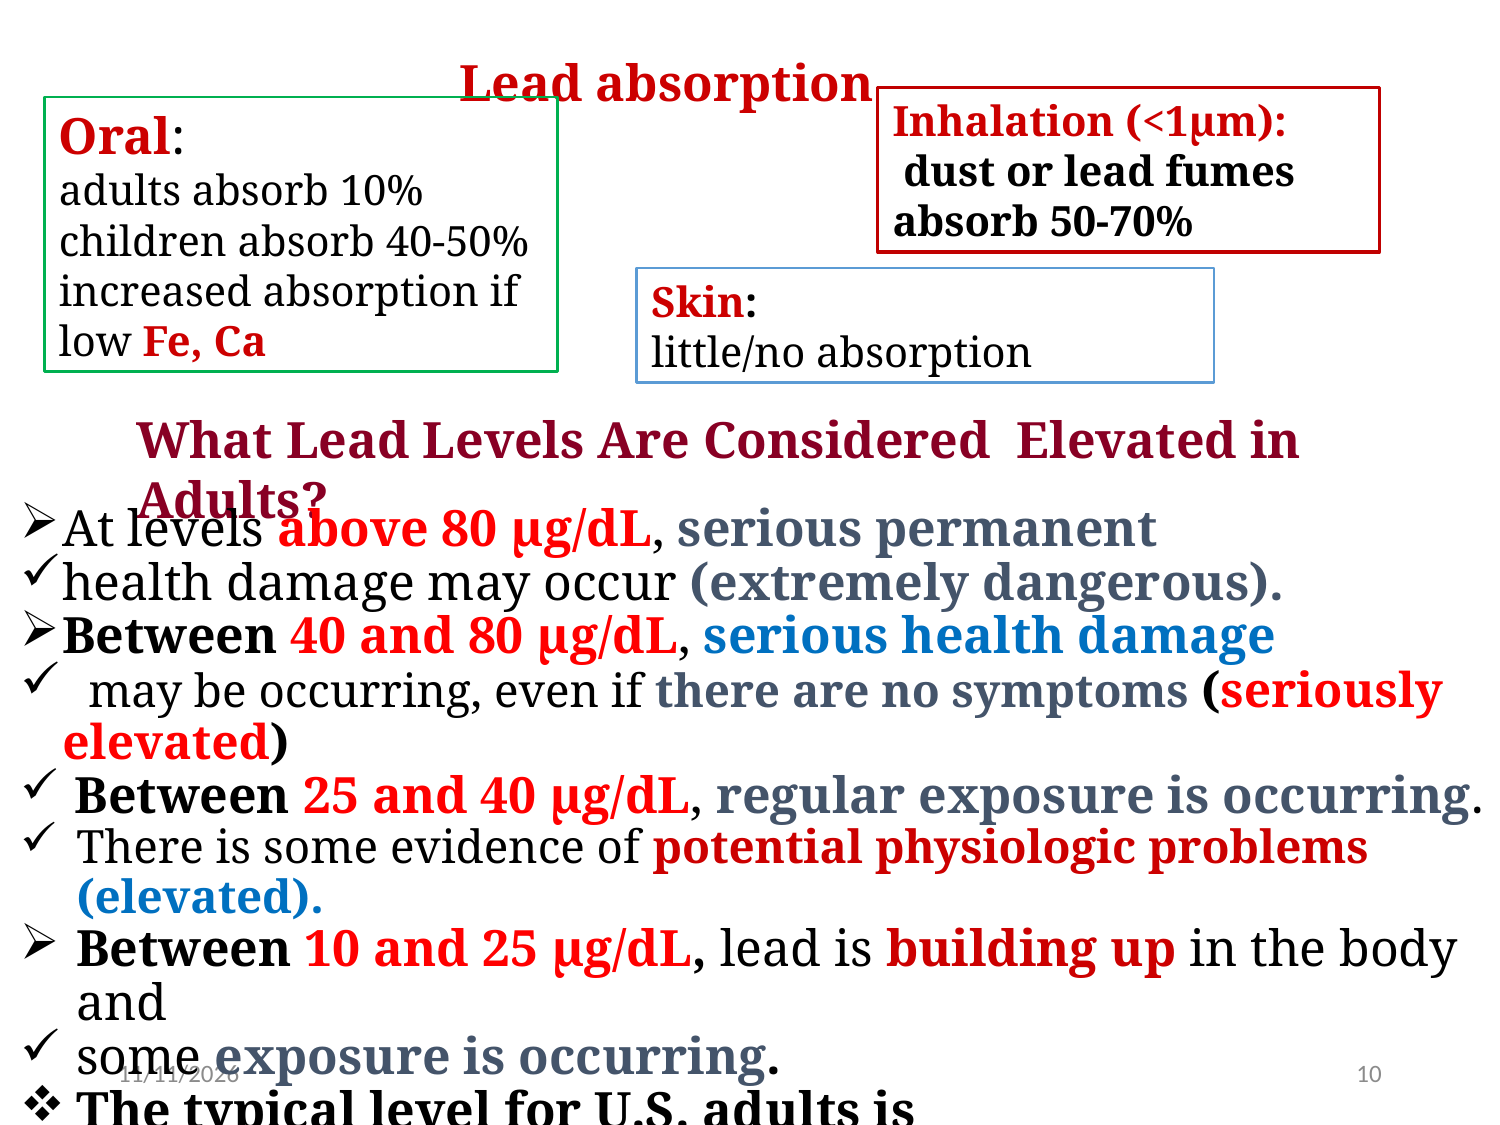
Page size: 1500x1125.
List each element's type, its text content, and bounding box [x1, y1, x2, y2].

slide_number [103, 1042, 441, 1103]
text_box At levels above 80 μg/dL, serious permanent health damage may occur (extremely dangerous). Between 40 and 80 μg/dL, serious health damage may be occurring, even if there are no symptoms (seriously elevated) Between 25 and 40 μg/dL, regular exposure is occurring. There is some evidence of potential physiologic problems (elevated). Between 10 and 25 μg/dL, lead is building up in the body and some exposure is occurring. The typical level for U.S. adults is less than 10 μg/dL (mean = 3 μg/dL). [5, 495, 1500, 1125]
text_box Lead absorption [444, 43, 1060, 119]
text_box Inhalation (<1µm): dust or lead fumes absorb 50-70% [877, 87, 1380, 252]
slide_number 10 [1059, 1042, 1397, 1103]
text_box Skin: little/no absorption [636, 268, 1214, 383]
text_box Oral: adults absorb 10% children absorb 40-50% increased absorption if low Fe, Ca [44, 96, 558, 372]
text_box What Lead Levels Are Considered Elevated in Adults? [121, 401, 1332, 495]
